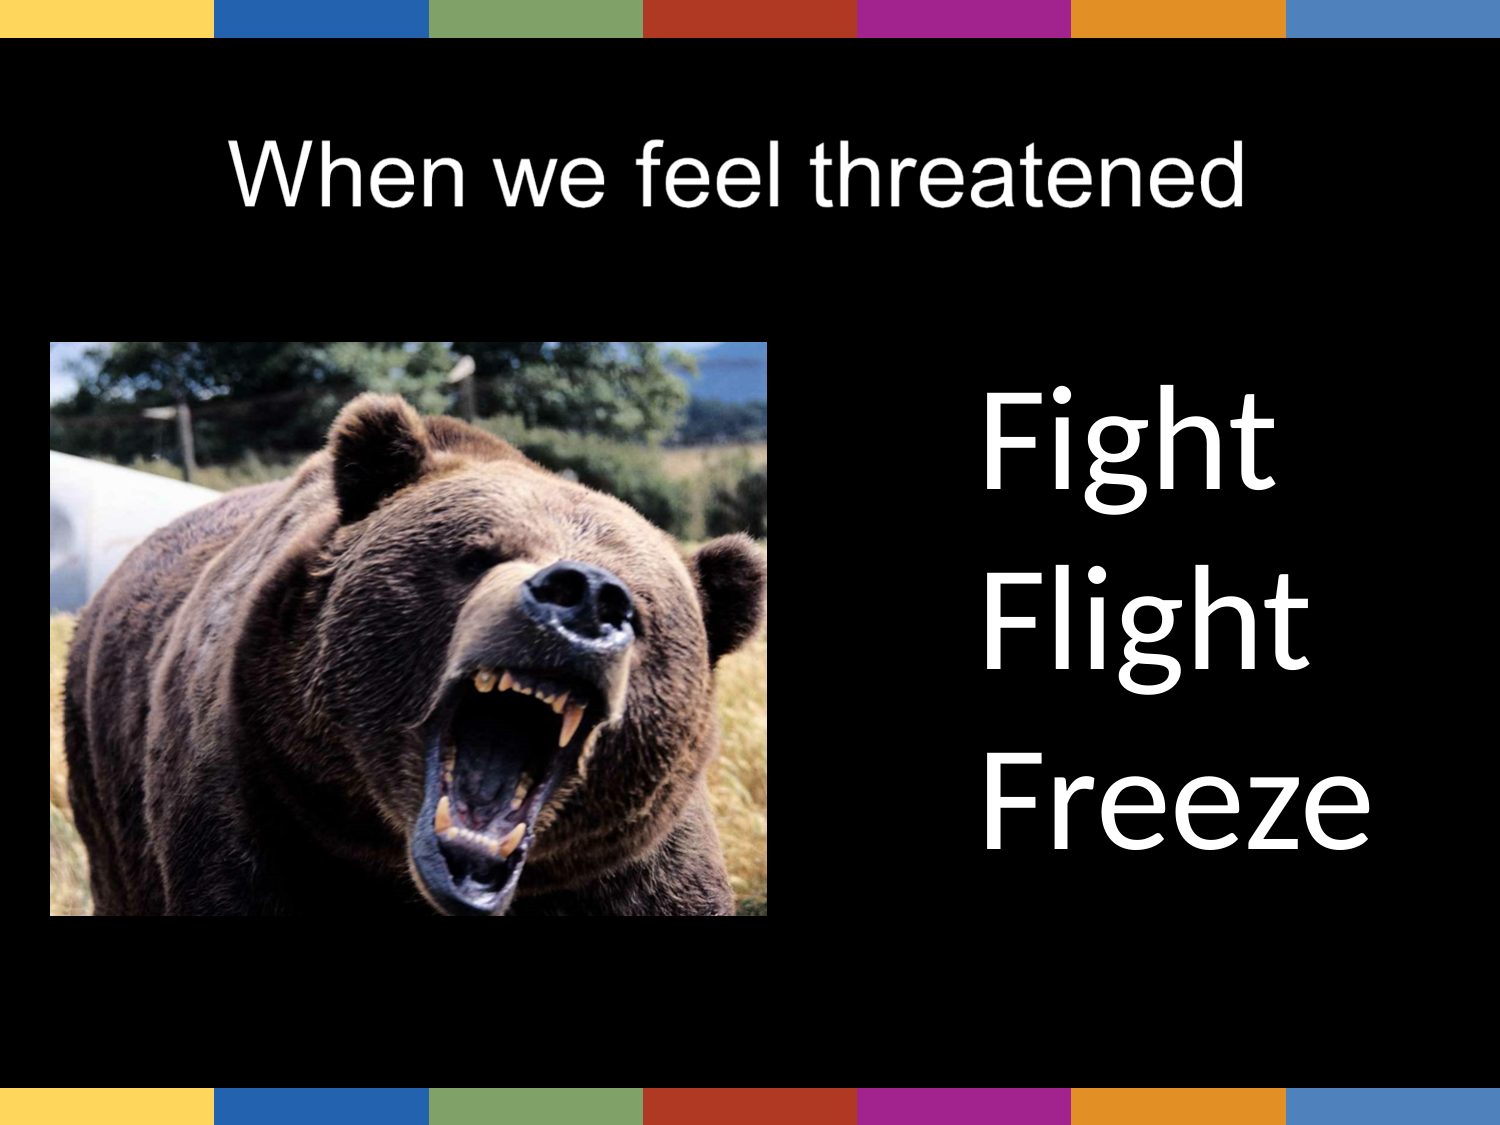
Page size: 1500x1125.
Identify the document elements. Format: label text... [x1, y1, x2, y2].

table_header [1286, 1088, 1500, 1125]
table_header [1071, 0, 1286, 38]
table_header [1071, 1088, 1286, 1125]
table_header [0, 1088, 214, 1125]
table_header [429, 1088, 643, 1125]
text_box Fight Flight Freeze [962, 332, 1391, 887]
table_header [0, 0, 214, 38]
table_header [857, 0, 1071, 38]
picture [50, 88, 1427, 282]
table_header [214, 1088, 429, 1125]
picture [50, 342, 768, 917]
table_header [643, 0, 857, 38]
table_header [1286, 0, 1500, 38]
table_header [857, 1088, 1071, 1125]
table_header [214, 0, 429, 38]
table_header [429, 0, 643, 38]
table_header [643, 1088, 857, 1125]
